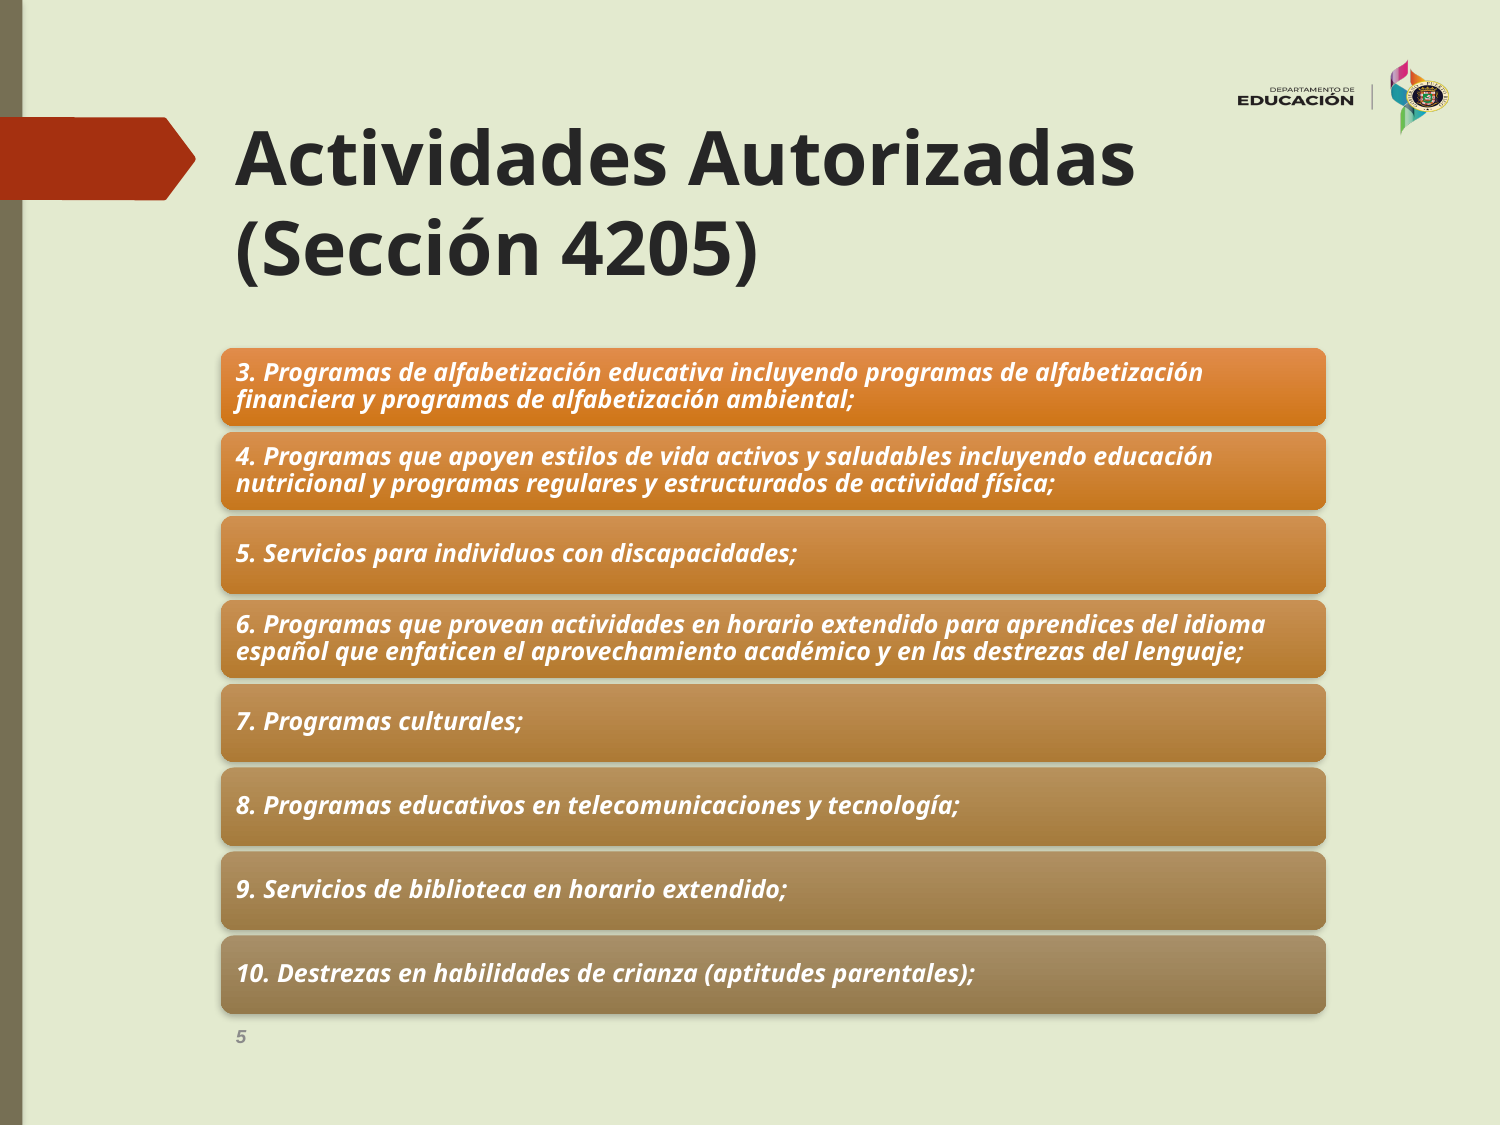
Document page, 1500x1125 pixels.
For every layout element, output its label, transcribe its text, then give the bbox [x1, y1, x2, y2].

title Actividades Autorizadas (Sección 4205) [220, 102, 1416, 313]
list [220, 294, 1327, 1067]
text_box [0, 117, 196, 201]
text_box [0, 0, 23, 117]
text_box [0, 200, 23, 1125]
text_box [23, 0, 1500, 1125]
picture [1202, 48, 1454, 151]
